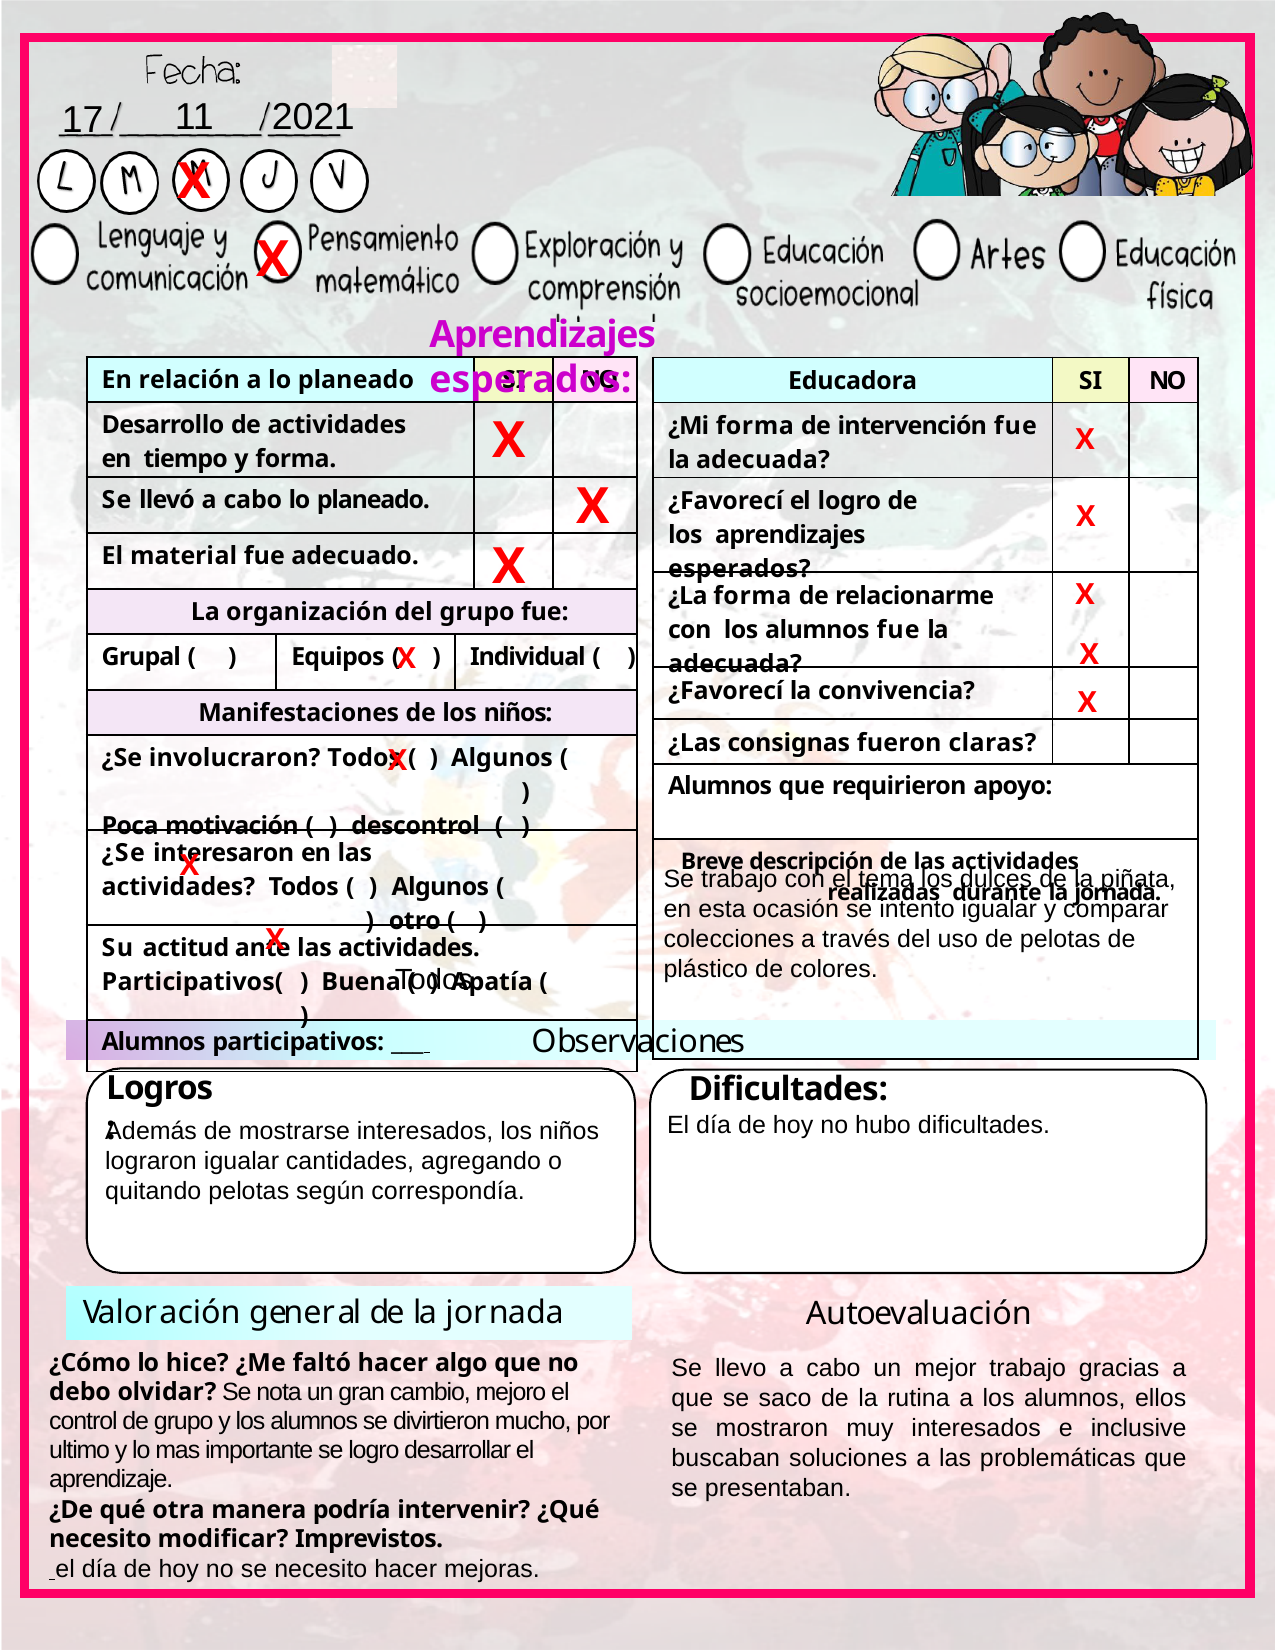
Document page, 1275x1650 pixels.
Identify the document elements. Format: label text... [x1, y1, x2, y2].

picture [0, 0, 1275, 1463]
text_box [85, 1067, 1208, 1275]
text_box [23, 36, 872, 187]
text_box Se llevo a cabo un mejor trabajo gracias a que se saco de la rutina a los alumnos, ellos se mostraron muy interesados e inclusive buscaban soluciones a las problemáticas que se presentaban. [656, 1463, 1203, 1509]
text_box [23, 1463, 1251, 1595]
text_box ¿Cómo lo hice? ¿Me faltó hacer algo que no debo olvidar? Se nota un gran cambio, mejoro el control de grupo y los alumnos se divirtieron mucho, por ultimo y lo mas importante se logro desarrollar el aprendizaje. ¿De qué otra manera podría intervenir? ¿Qué necesito modificar? Imprevistos. el día de hoy no se necesito hacer mejoras. [47, 1463, 634, 1582]
